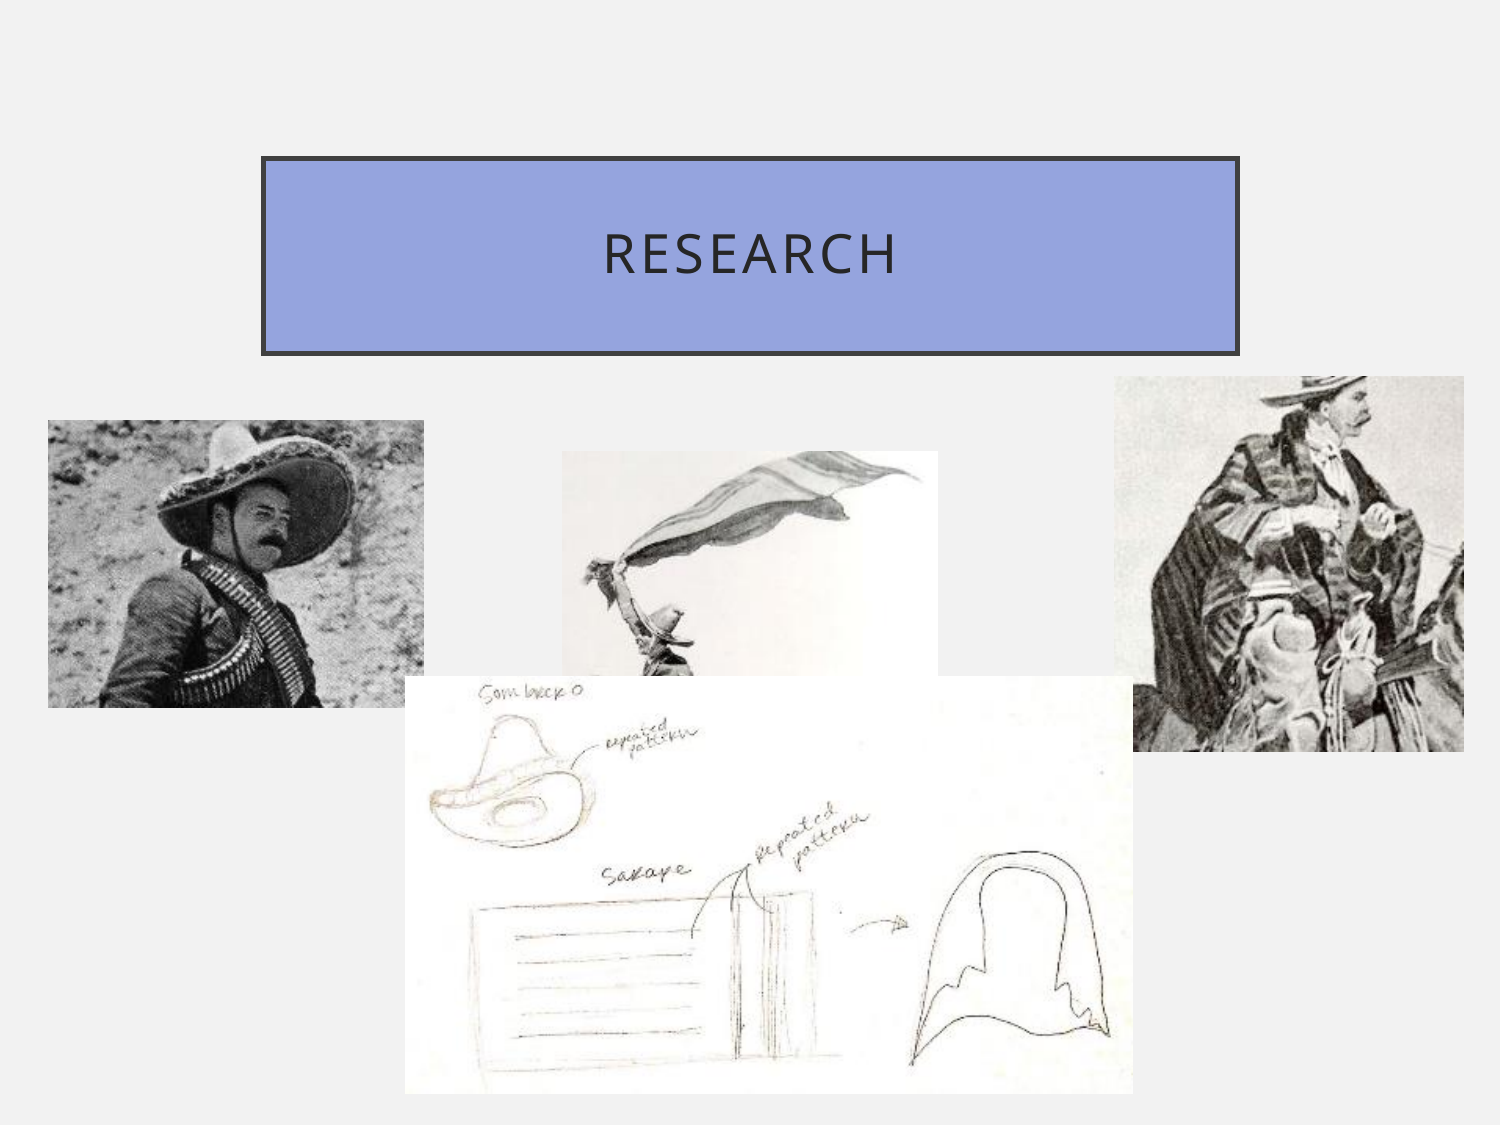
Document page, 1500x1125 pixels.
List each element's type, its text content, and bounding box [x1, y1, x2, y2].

picture [48, 376, 1464, 1094]
title Research [261, 156, 1240, 356]
